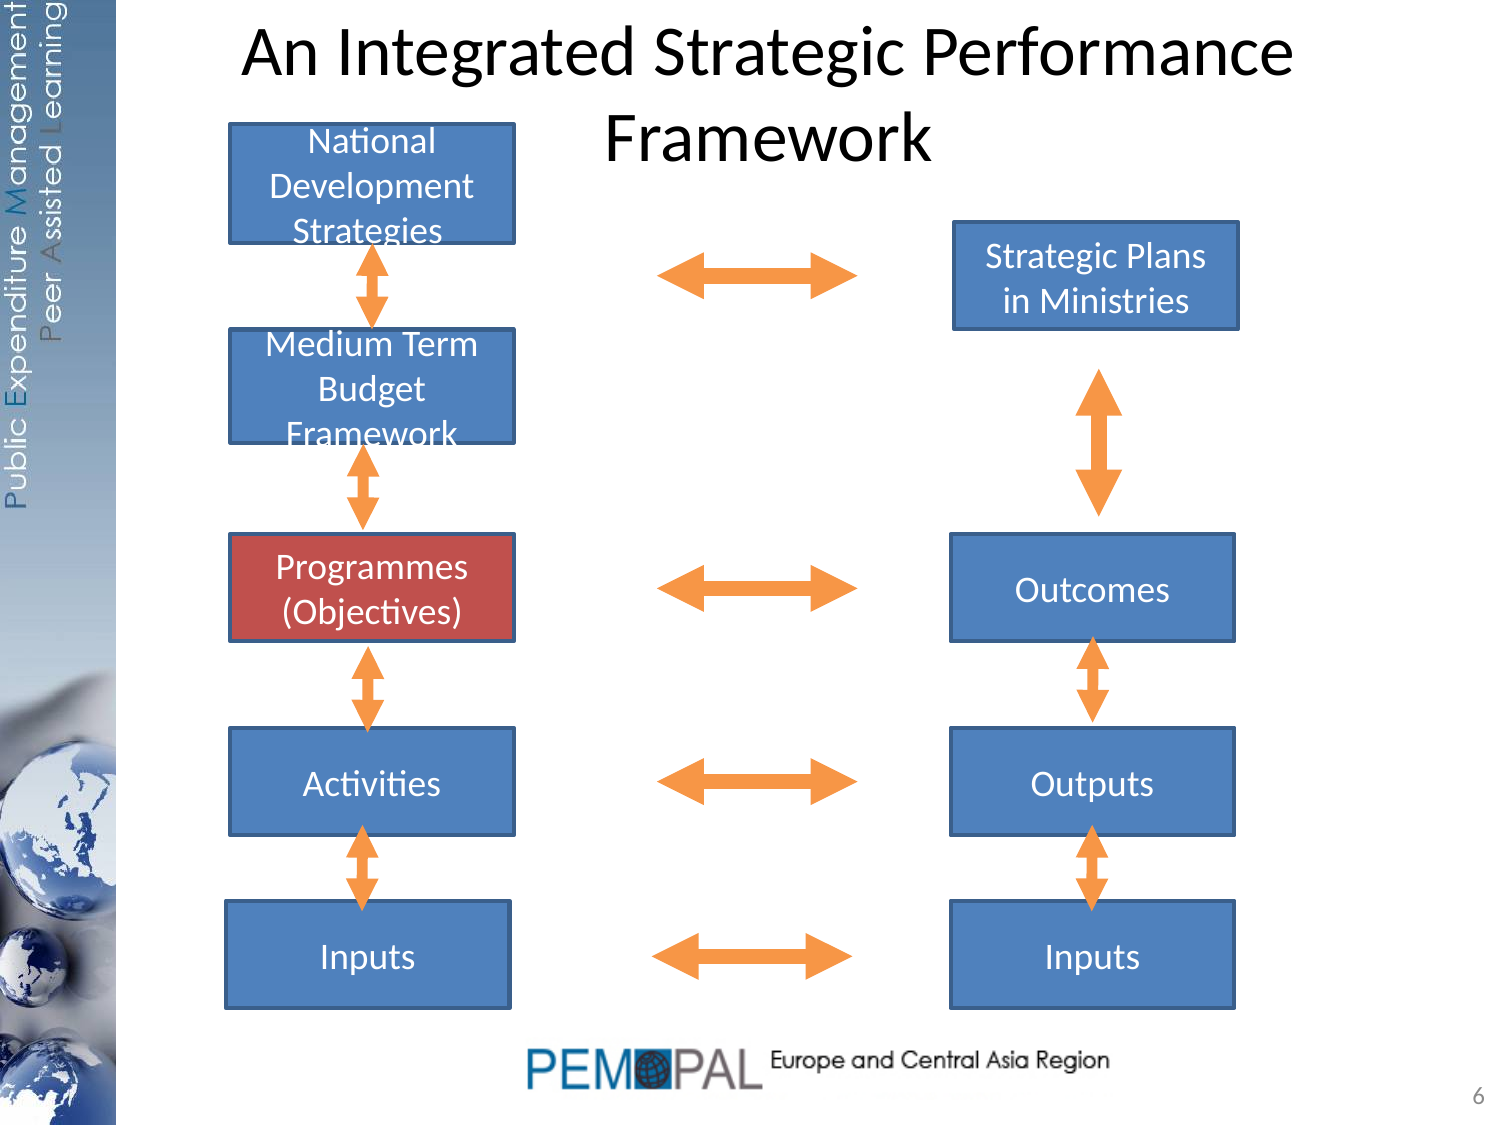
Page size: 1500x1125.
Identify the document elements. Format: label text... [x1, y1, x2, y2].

picture [0, 0, 116, 1125]
text_box National Development Strategies [228, 122, 516, 245]
text_box Inputs [224, 899, 512, 1010]
picture [525, 1037, 1113, 1100]
text_box Medium Term Budget Framework [228, 327, 516, 445]
text_box Activities [228, 726, 516, 837]
text_box Programmes (Objectives) [228, 532, 516, 643]
title An Integrated Strategic Performance Framework [112, 0, 1425, 184]
text_box Strategic Plans in Ministries [952, 220, 1240, 331]
slide_number 6 [1312, 1069, 1500, 1120]
text_box Outputs [949, 726, 1236, 837]
text_box Outcomes [949, 532, 1236, 643]
text_box Inputs [949, 899, 1236, 1010]
